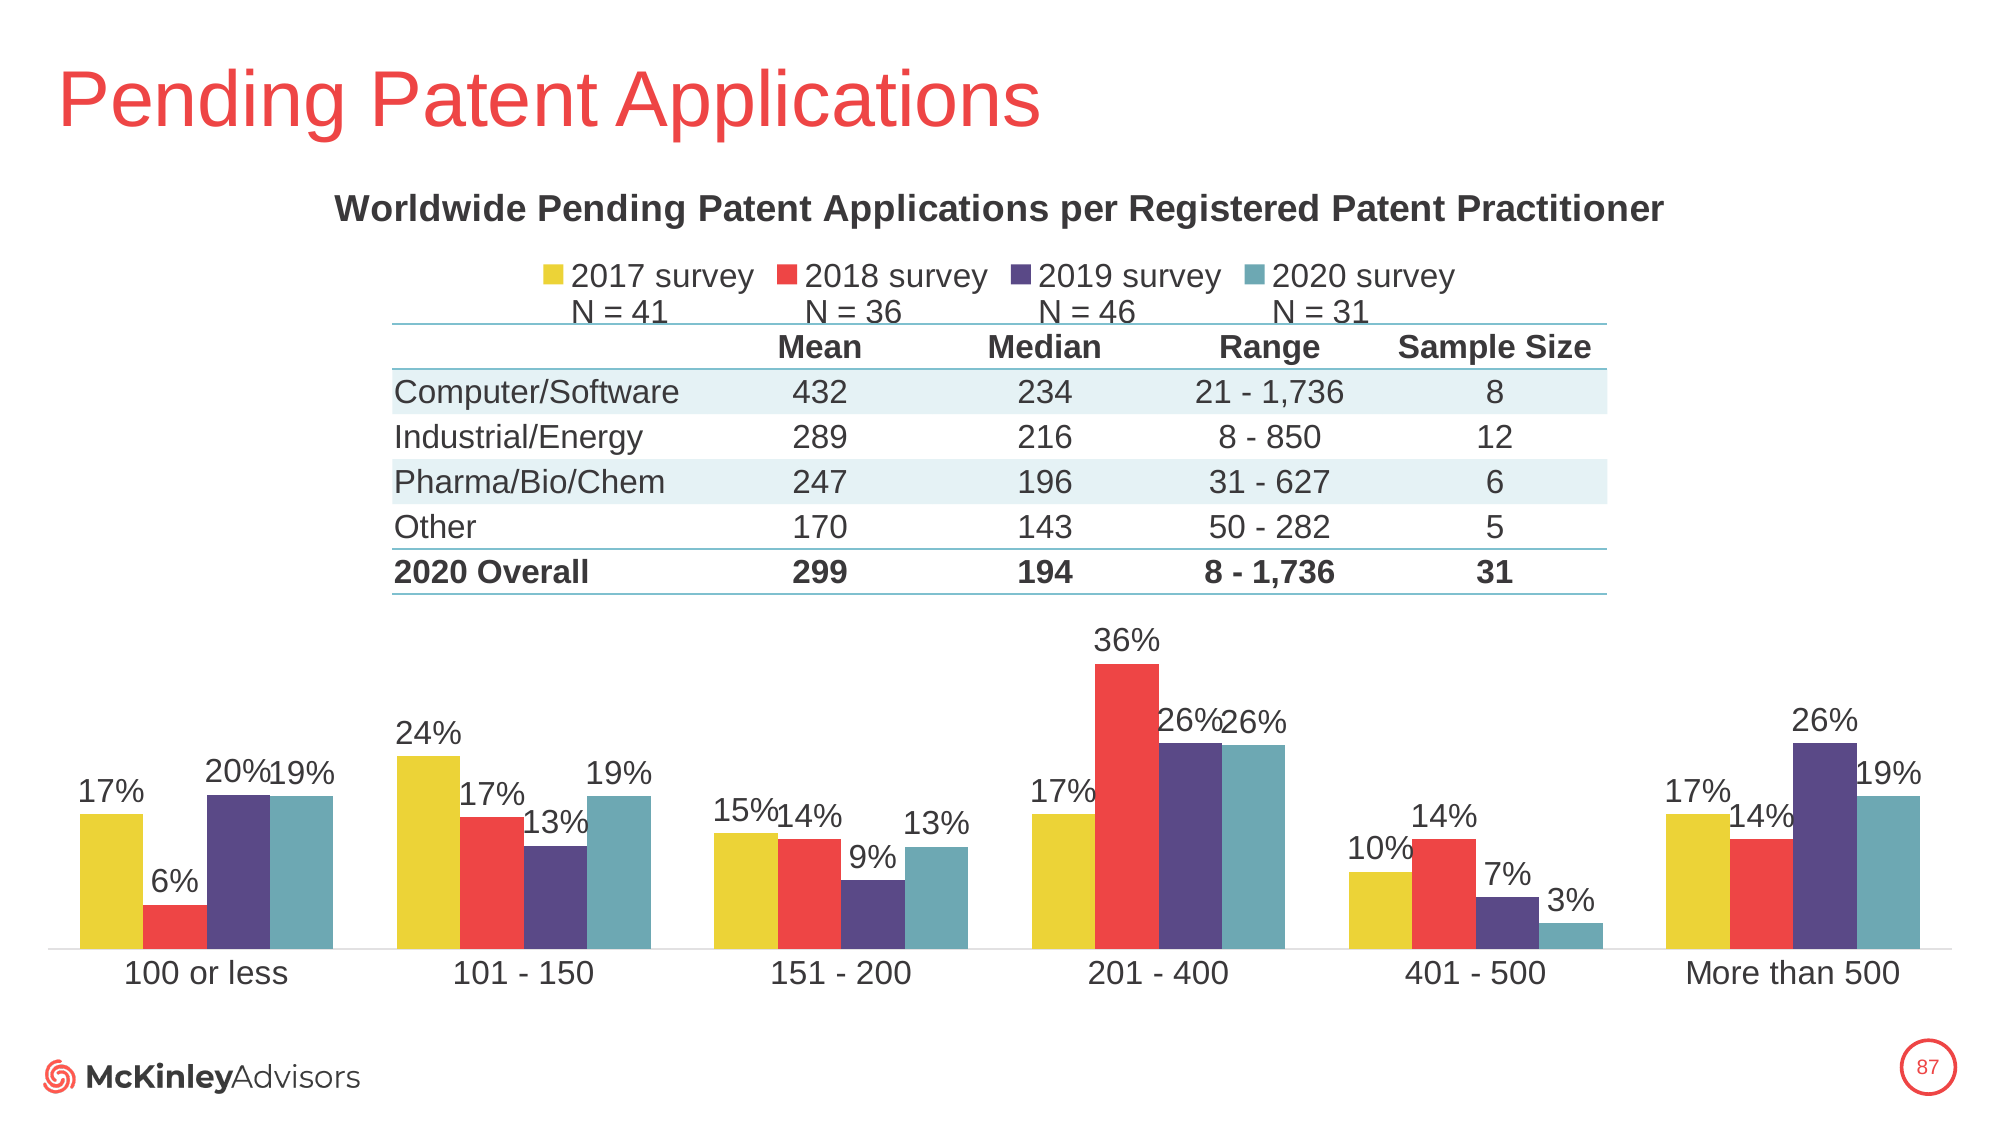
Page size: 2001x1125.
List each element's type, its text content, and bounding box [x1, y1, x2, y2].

chart [24, 149, 1975, 1020]
slide_number 87 [1893, 1035, 1963, 1096]
picture [42, 1059, 360, 1094]
title Pending Patent Applications [42, 36, 1966, 149]
